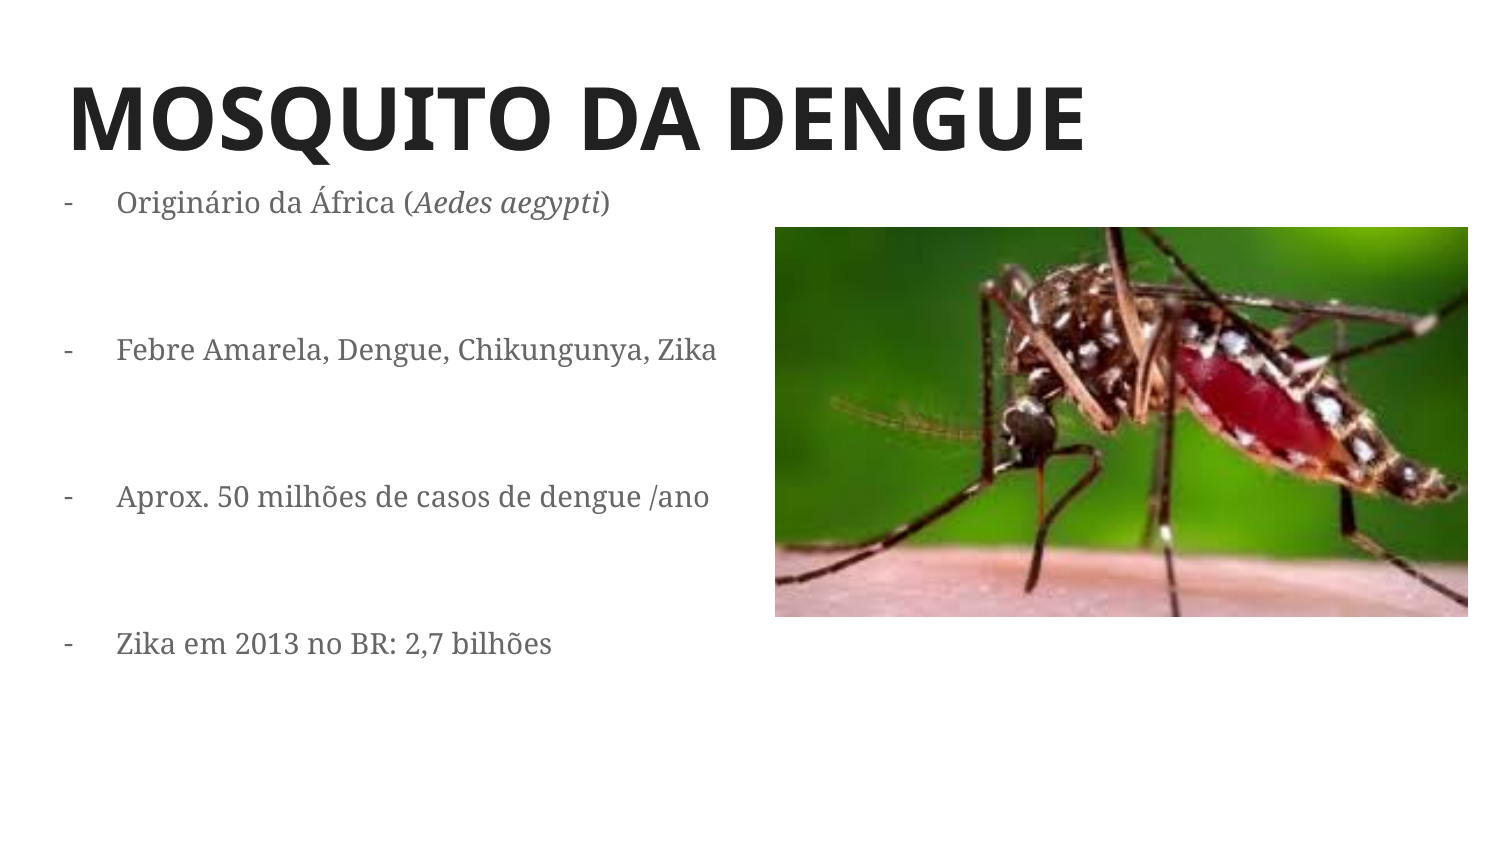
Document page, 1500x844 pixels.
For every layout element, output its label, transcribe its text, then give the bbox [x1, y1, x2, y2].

title MOSQUITO DA DENGUE [51, 48, 1449, 180]
list Originário da África (Aedes aegypti) Febre Amarela, Dengue, Chikungunya, Zika Aprox. 50 milhões de casos de dengue /ano Zika em 2013 no BR: 2,7 bilhões [26, 164, 762, 712]
picture [774, 227, 1468, 617]
